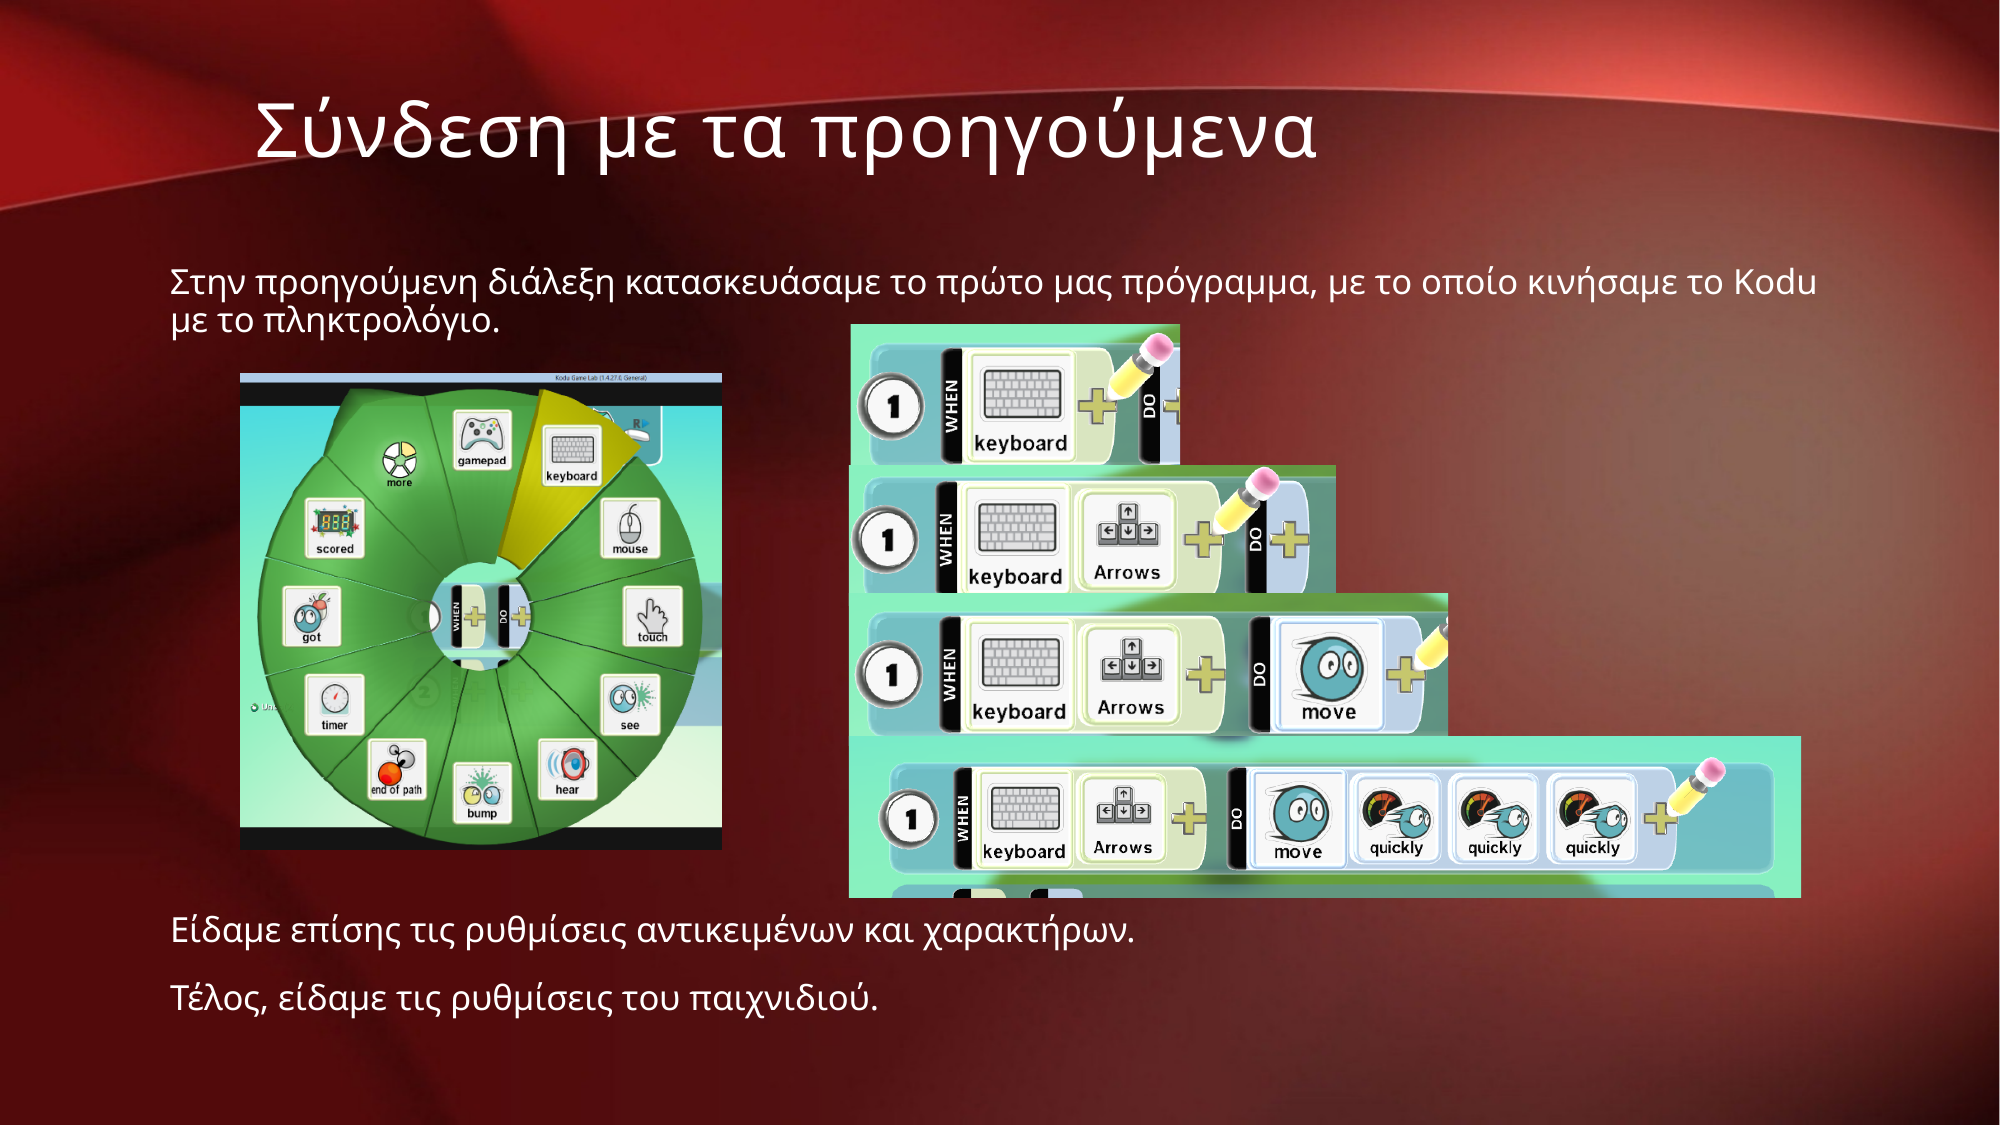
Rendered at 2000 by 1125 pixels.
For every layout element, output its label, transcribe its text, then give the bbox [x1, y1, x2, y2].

text_box Σύνδεση με τα προηγούμενα [240, 66, 1740, 182]
picture [0, 0, 2000, 1125]
text_box Στην προηγούμενη διάλεξη κατασκευάσαμε το πρώτο μας πρόγραμμα, με το οποίο κινήσαμε το Kodu με το πληκτρολόγιο. Είδαμε επίσης τις ρυθμίσεις αντικειμένων και χαρακτήρων. Τέλος, είδαμε τις ρυθμίσεις του παιχνιδιού. [149, 255, 1850, 1030]
